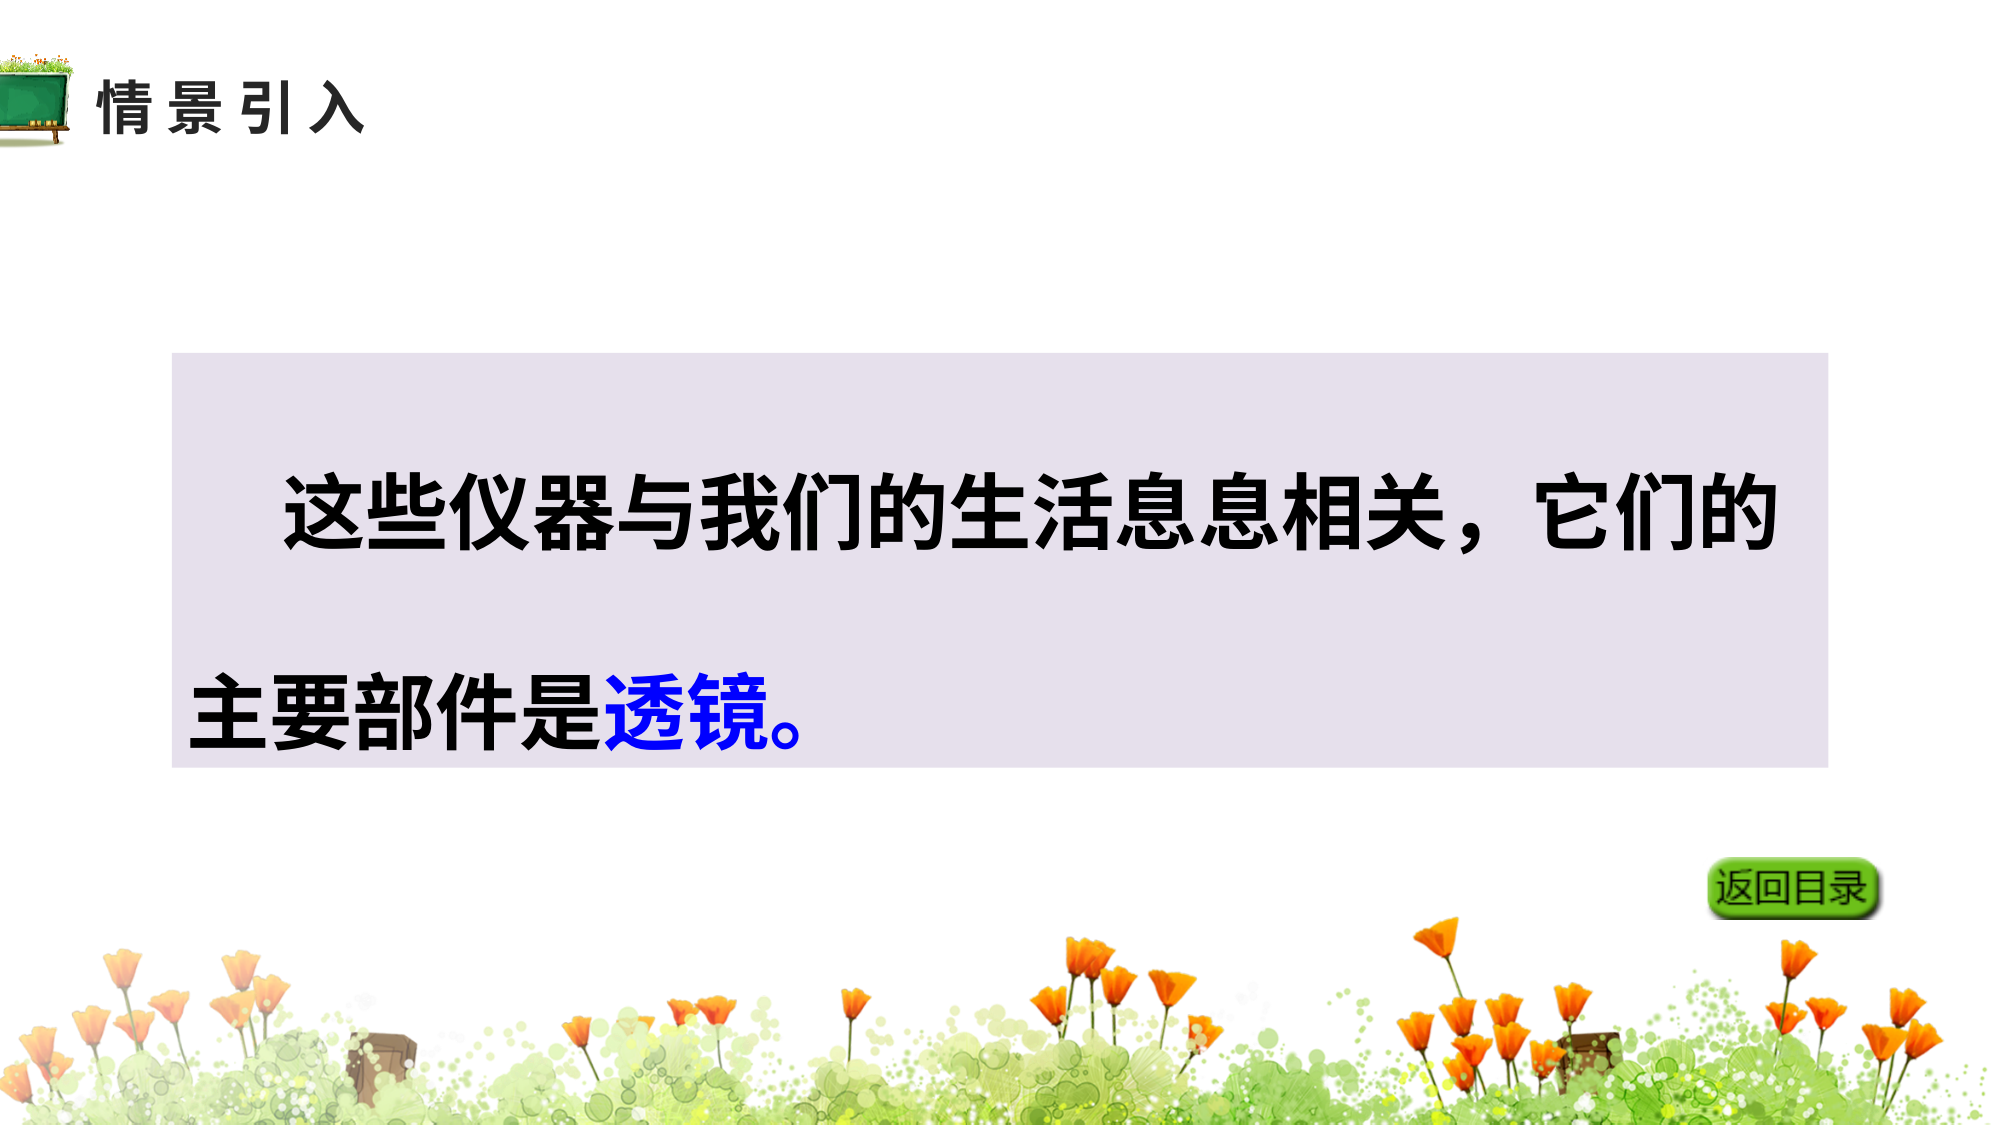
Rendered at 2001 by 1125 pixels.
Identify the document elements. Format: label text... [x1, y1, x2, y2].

picture [0, 38, 74, 163]
text_box 情景引入 [57, 63, 405, 149]
text_box 这些仪器与我们的生活息息相关，它们的主要部件是透镜。 [171, 352, 1829, 768]
picture [0, 857, 2001, 1125]
